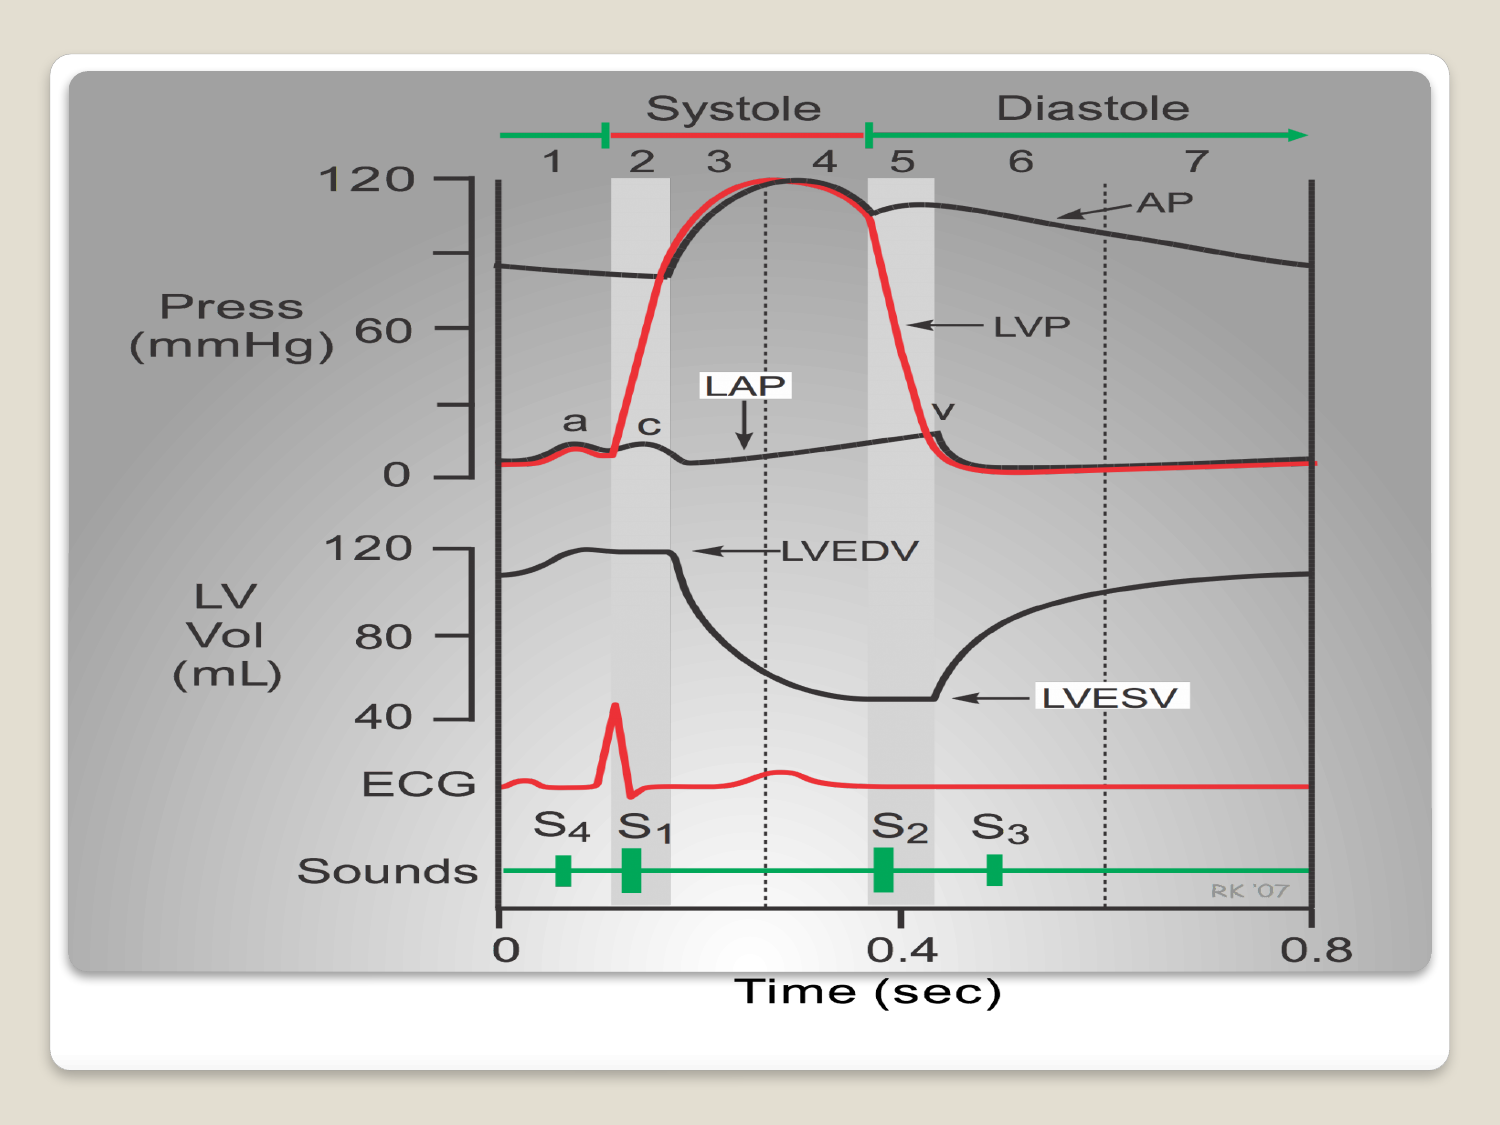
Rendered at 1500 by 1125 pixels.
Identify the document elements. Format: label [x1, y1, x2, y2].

list [112, 86, 1363, 1013]
